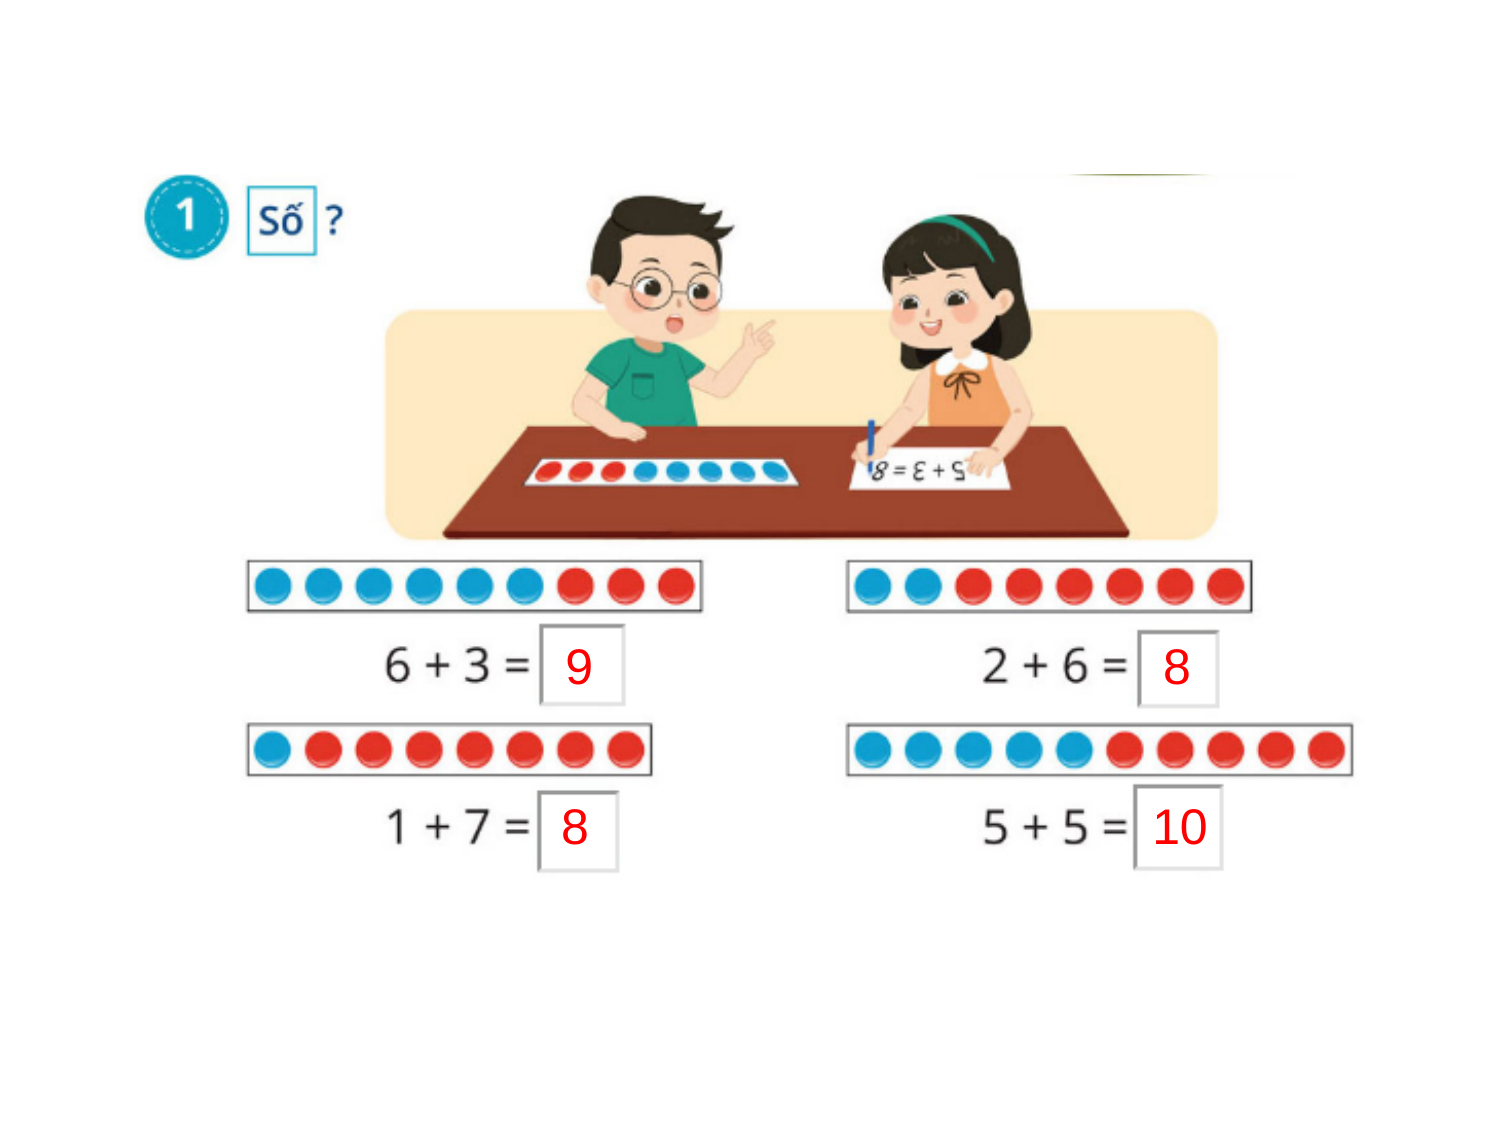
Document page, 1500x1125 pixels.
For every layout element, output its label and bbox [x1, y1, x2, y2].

picture [137, 174, 1368, 901]
